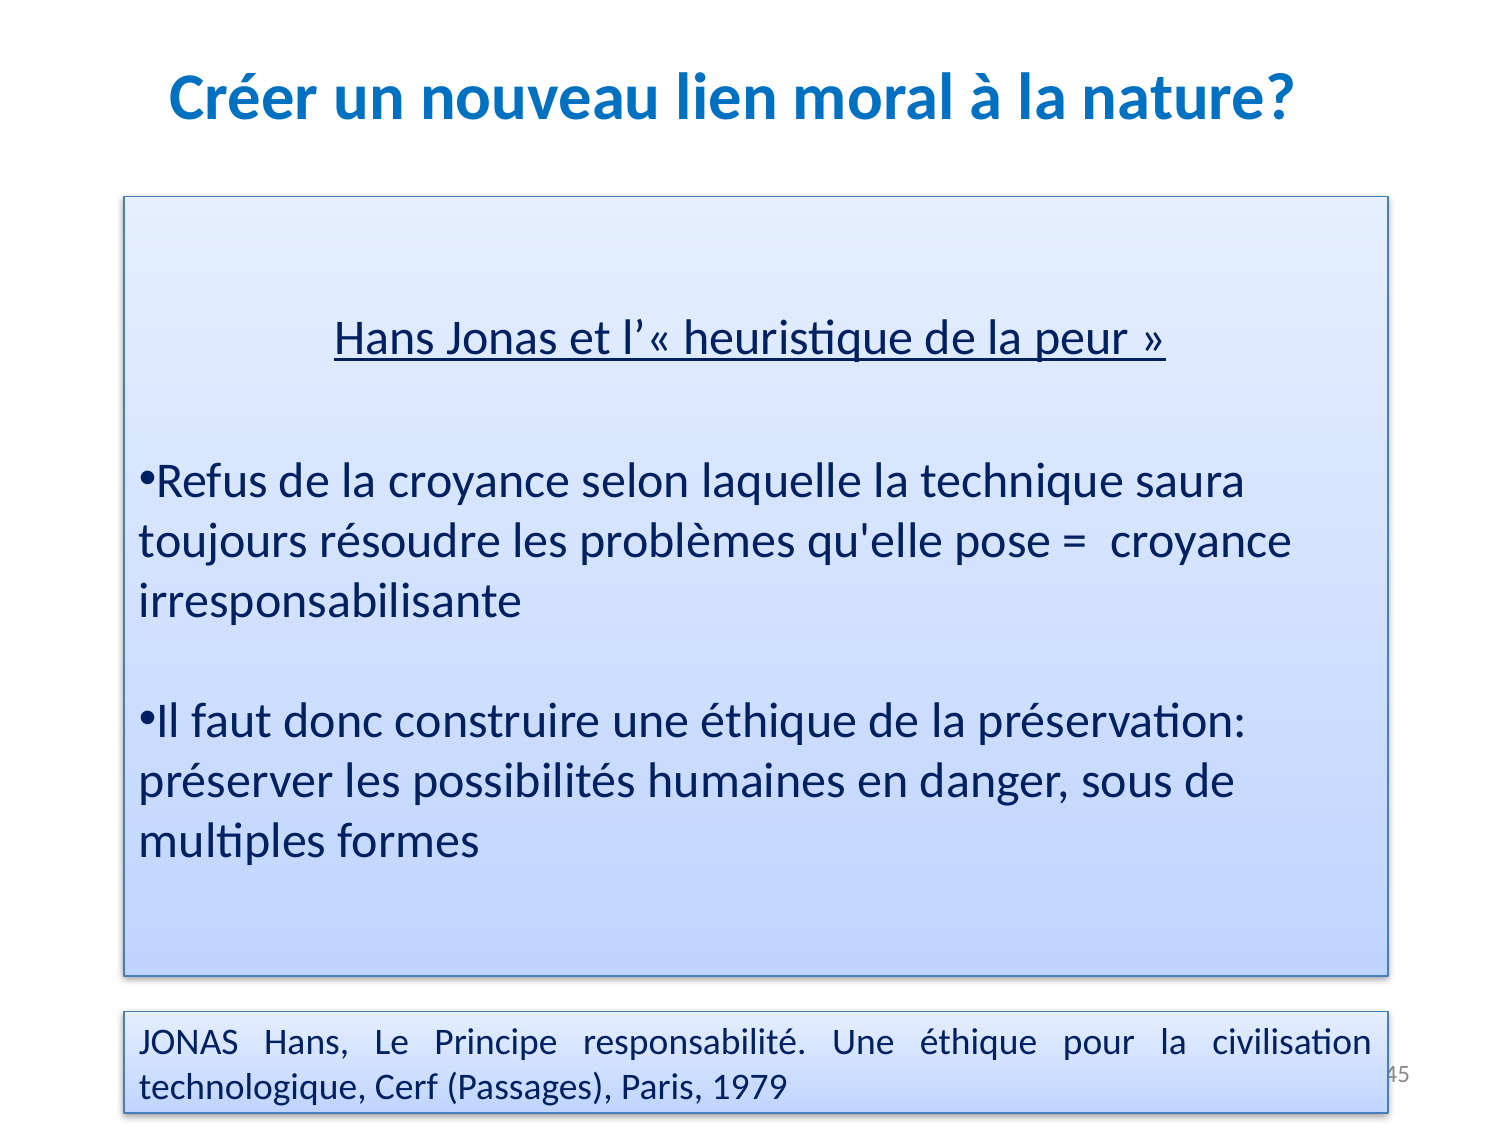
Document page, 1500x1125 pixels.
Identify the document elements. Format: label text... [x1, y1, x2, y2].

text_box JONAS Hans, Le Principe responsabilité. Une éthique pour la civilisation technologique, Cerf (Passages), Paris, 1979 [123, 1011, 1389, 1114]
list Créer un nouveau lien moral à la nature? [58, 54, 1409, 209]
slide_number 45 [1394, 1042, 1425, 1103]
text_box Hans Jonas et l’« heuristique de la peur » Refus de la croyance selon laquelle la technique saura toujours résoudre les problèmes qu'elle pose = croyance irresponsabilisante Il faut donc construire une éthique de la préservation: préserver les possibilités humaines en danger, sous de multiples formes [123, 209, 1389, 977]
